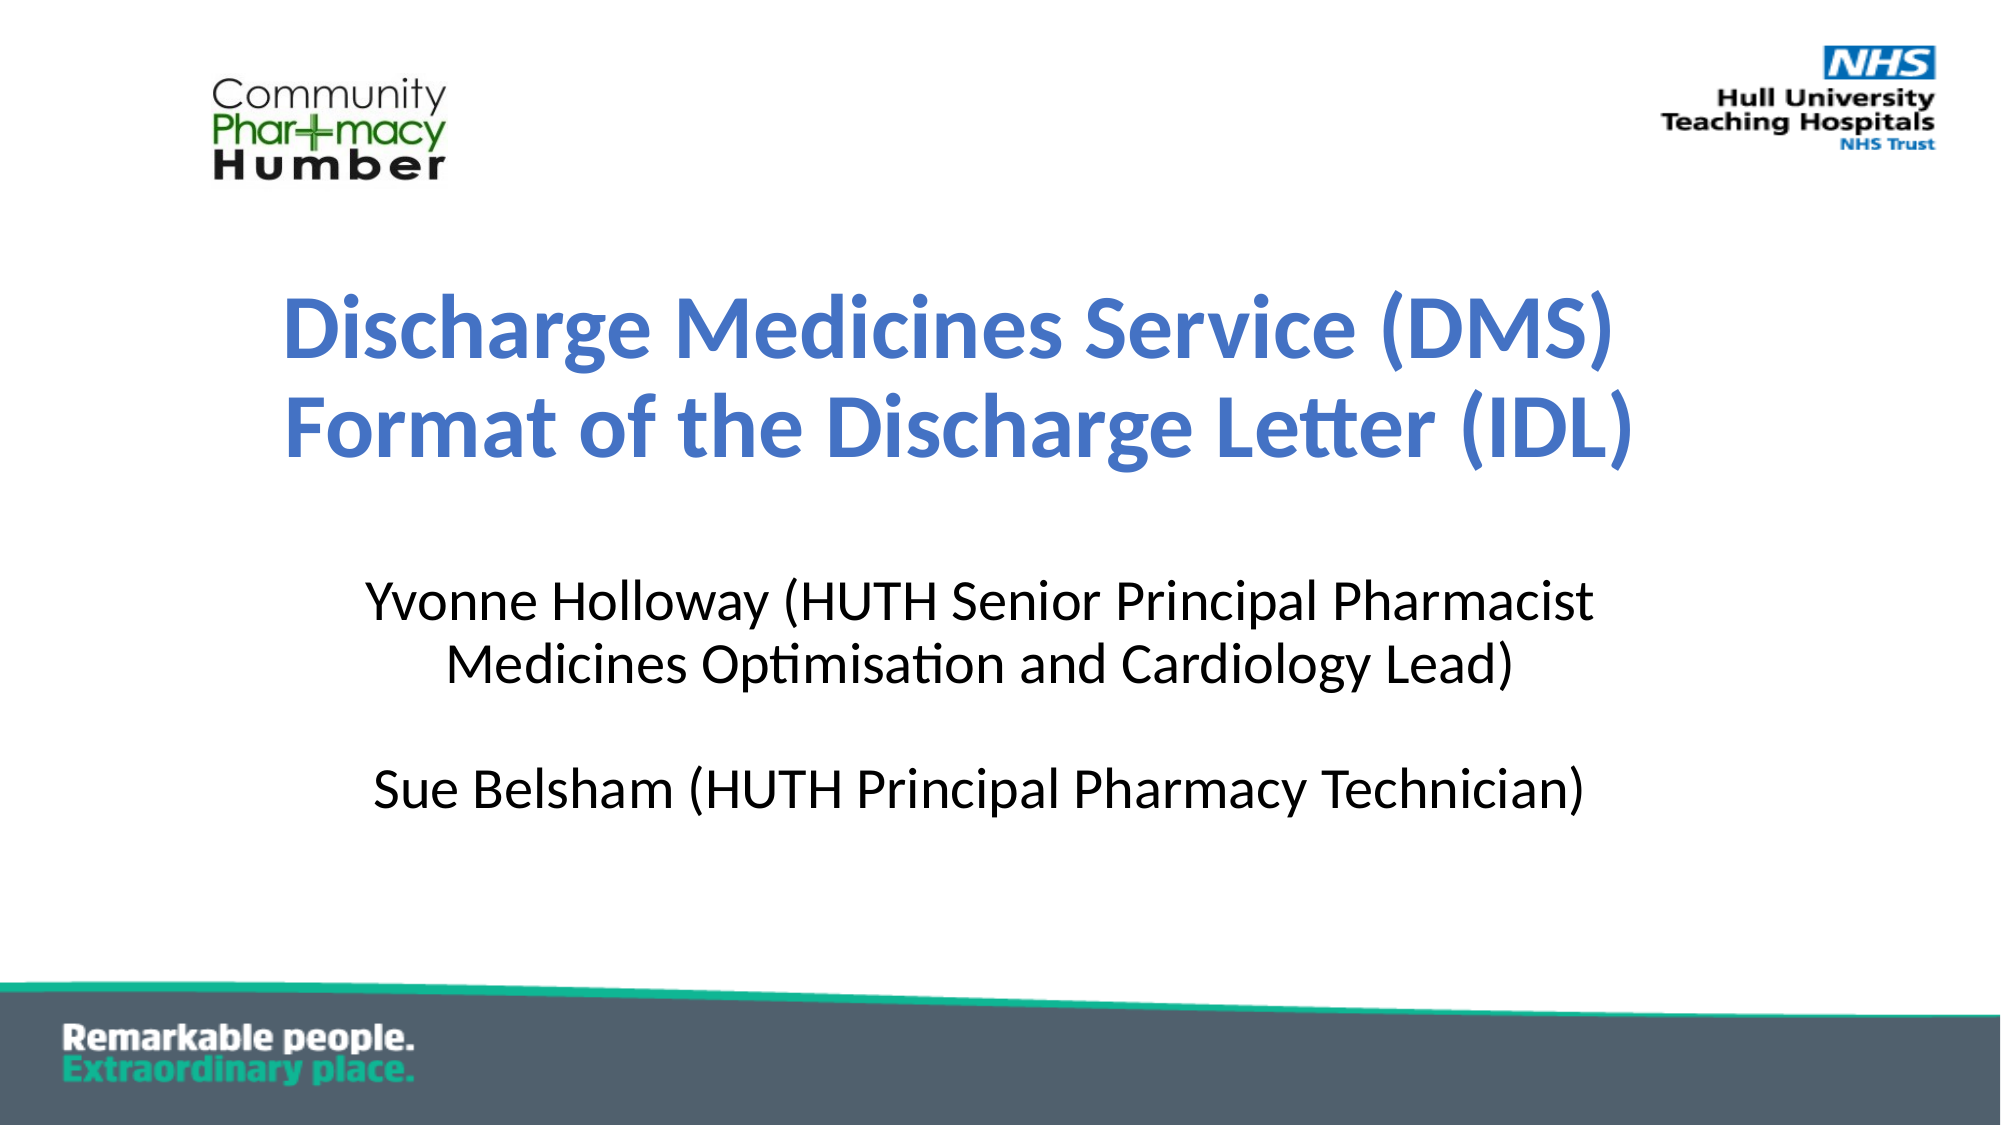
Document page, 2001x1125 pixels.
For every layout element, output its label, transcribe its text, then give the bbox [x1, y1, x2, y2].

picture [0, 0, 2001, 1125]
subtitle Yvonne Holloway (HUTH Senior Principal Pharmacist Medicines Optimisation and Cardiology Lead) Sue Belsham (HUTH Principal Pharmacy Technician) [263, 562, 1698, 887]
title Discharge Medicines Service (DMS) Format of the Discharge Letter (IDL) [134, 329, 1787, 485]
